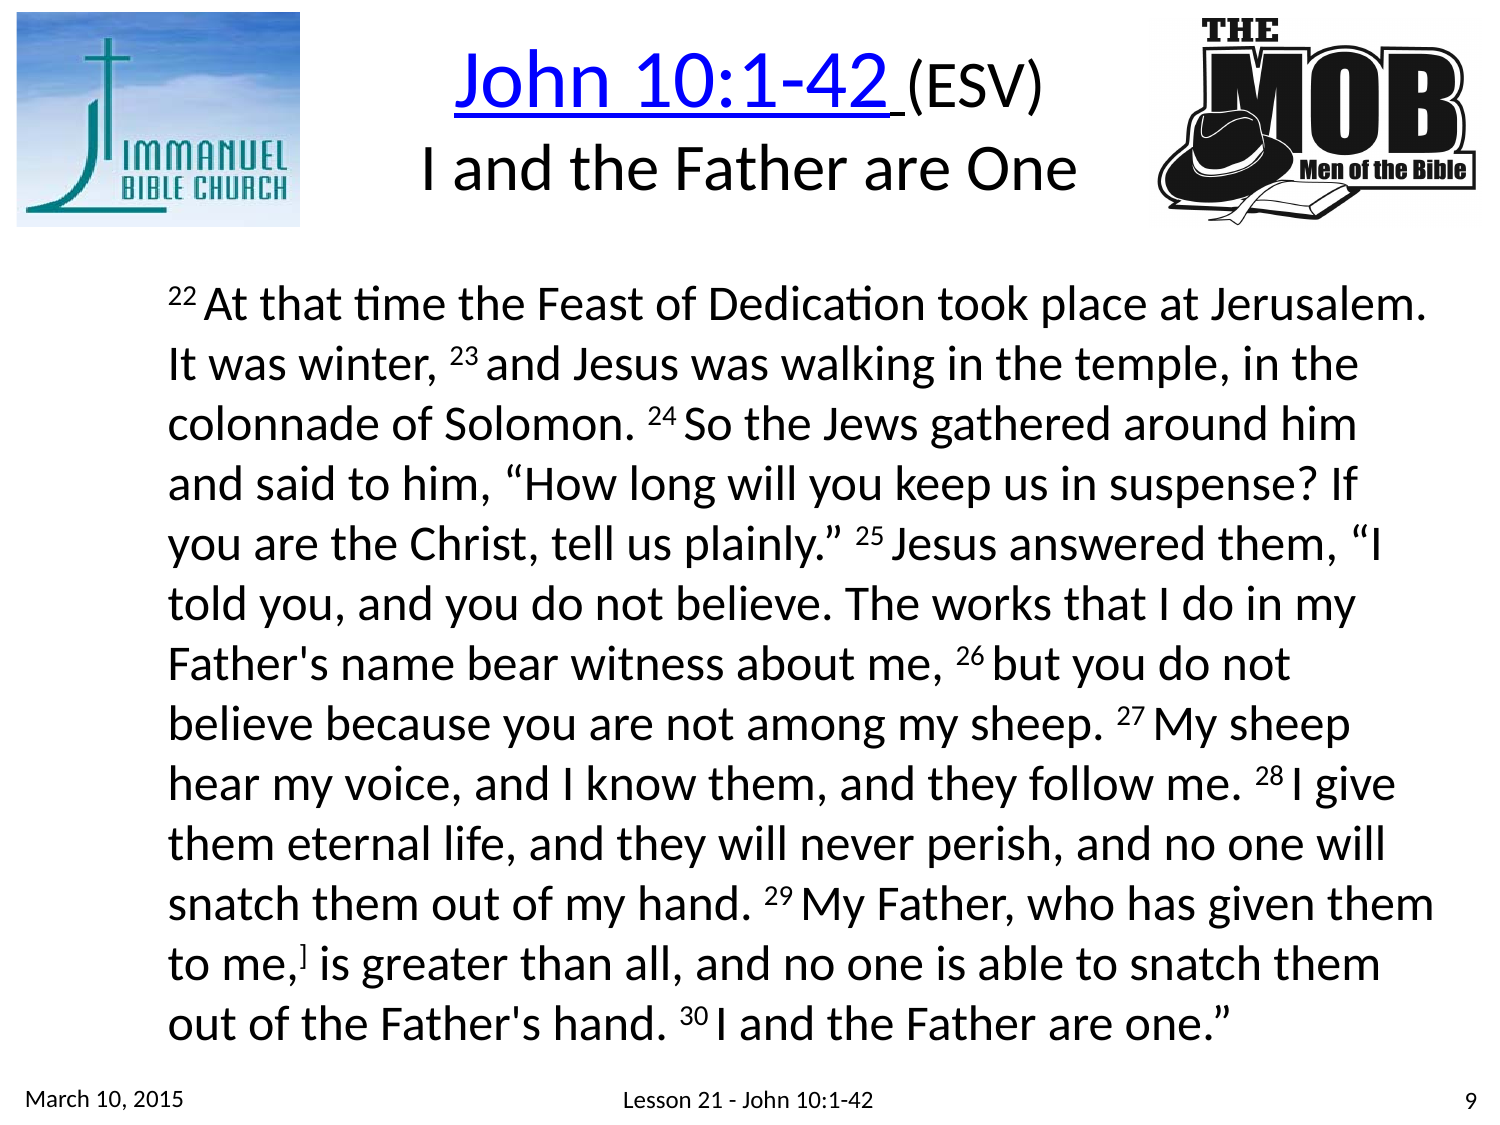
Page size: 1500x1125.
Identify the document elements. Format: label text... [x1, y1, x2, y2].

text_box John 10:1-42 (ESV) I and the Father are One [312, 16, 1188, 212]
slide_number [10, 1067, 248, 1125]
footer Lesson 21 - John 10:1-42 [342, 1068, 1155, 1125]
slide_number 9 [1379, 1069, 1493, 1125]
picture [16, 12, 300, 227]
picture [1149, 18, 1482, 228]
text_box 22 At that time the Feast of Dedication took place at Jerusalem. It was winter, 23 and Jesus was walking in the temple, in the colonnade of Solomon. 24 So the Jews gathered around him and said to him, “How long will you keep us in suspense? If you are the Christ, tell us plainly.” 25 Jesus answered them, “I told you, and you do not believe. The works that I do in my Father's name bear witness about me, 26 but you do not believe because you are not among my sheep. 27 My sheep hear my voice, and I know them, and they follow me. 28 I give them eternal life, and they will never perish, and no one will snatch them out of my hand. 29 My Father, who has given them to me,] is greater than all, and no one is able to snatch them out of the Father's hand. 30 I and the Father are one.” [152, 263, 1450, 1058]
